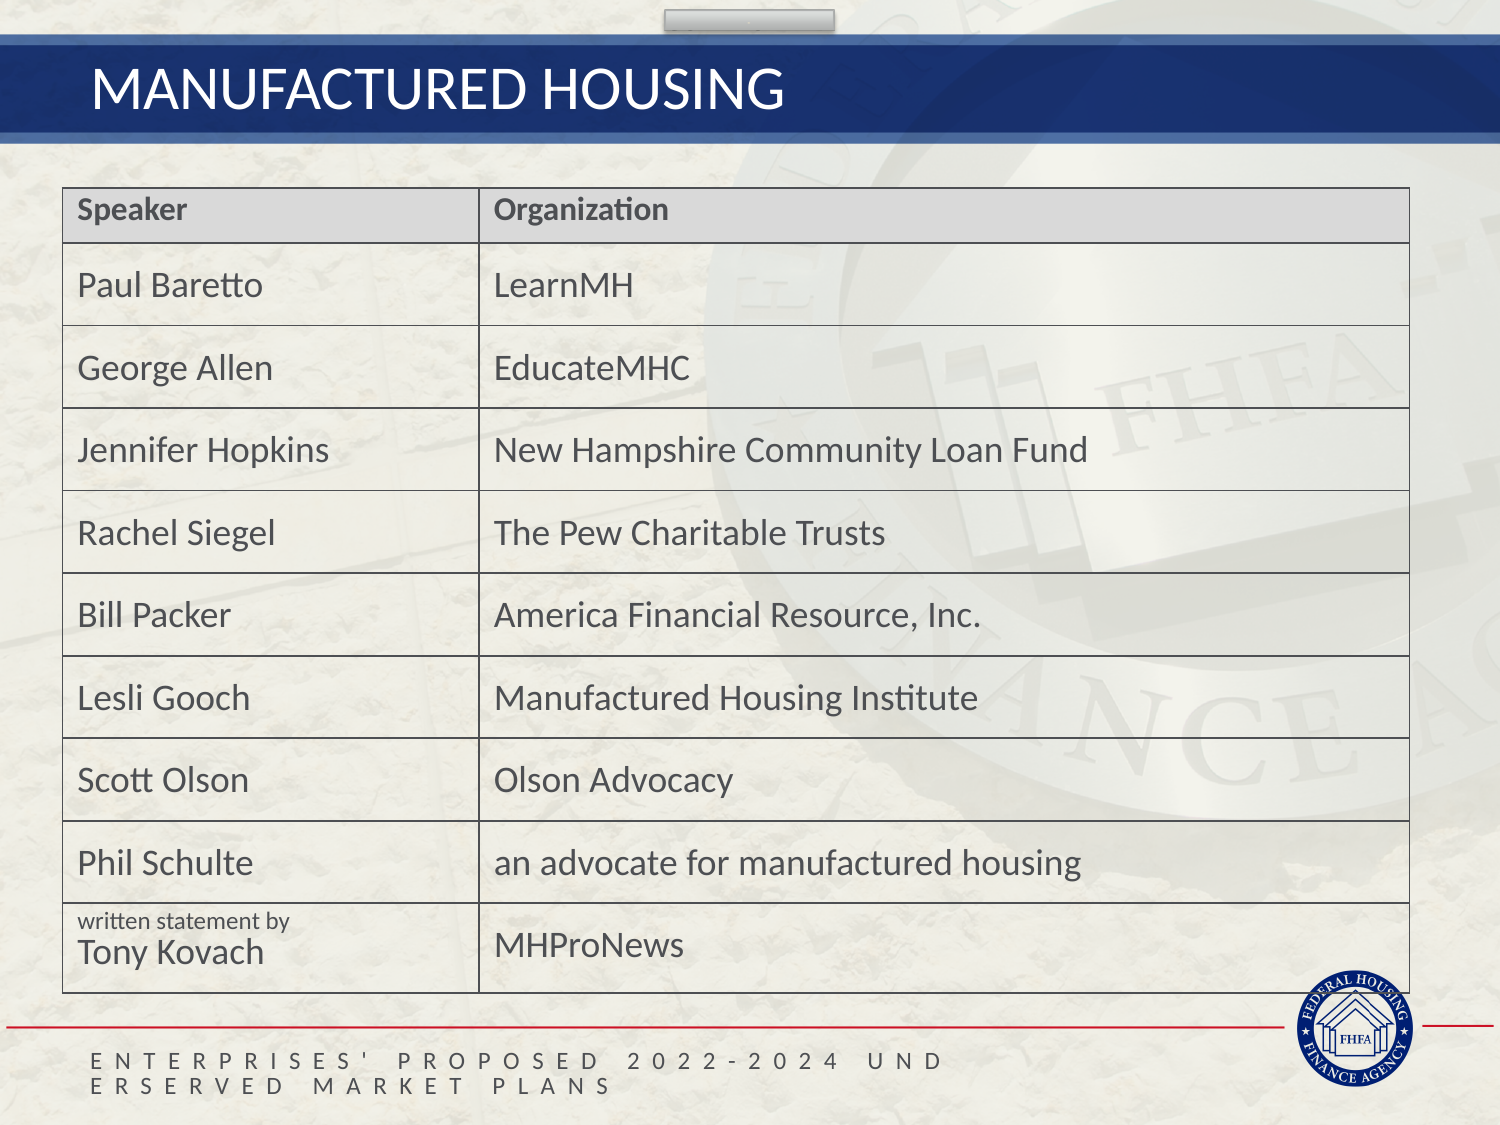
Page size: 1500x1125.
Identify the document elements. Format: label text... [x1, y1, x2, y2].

text_box CONTROLLED [650, 0, 852, 43]
table_header Speaker [63, 189, 478, 235]
table_cell George Allen [63, 309, 478, 379]
table_cell Jennifer Hopkins [63, 380, 478, 450]
table_cell The Pew Charitable Trusts [480, 452, 1409, 522]
title Manufactured housing [75, 46, 1425, 129]
table_cell written statement by Tony Kovach [63, 810, 478, 886]
table_cell Paul Baretto [63, 237, 478, 307]
table_cell Bill Packer [63, 524, 478, 594]
table_cell MHProNews [480, 810, 1409, 886]
table_cell Olson Advocacy [480, 667, 1409, 737]
table_cell LearnMH [480, 237, 1409, 307]
table_cell Lesli Gooch [63, 595, 478, 665]
table_cell Phil Schulte [63, 739, 478, 808]
footer Enterprises' Proposed 2022-2024 Underserved Market Plans [75, 1029, 988, 1090]
table_header Organization [480, 189, 1409, 235]
table_cell America Financial Resource, Inc. [480, 524, 1409, 594]
table_cell Manufactured Housing Institute [480, 595, 1409, 665]
table_cell Rachel Siegel [63, 452, 478, 522]
table_cell an advocate for manufactured housing [480, 739, 1409, 808]
table_cell EducateMHC [480, 309, 1409, 379]
table_cell Scott Olson [63, 667, 478, 737]
table_cell New Hampshire Community Loan Fund [480, 380, 1409, 450]
picture [0, 0, 1500, 1125]
